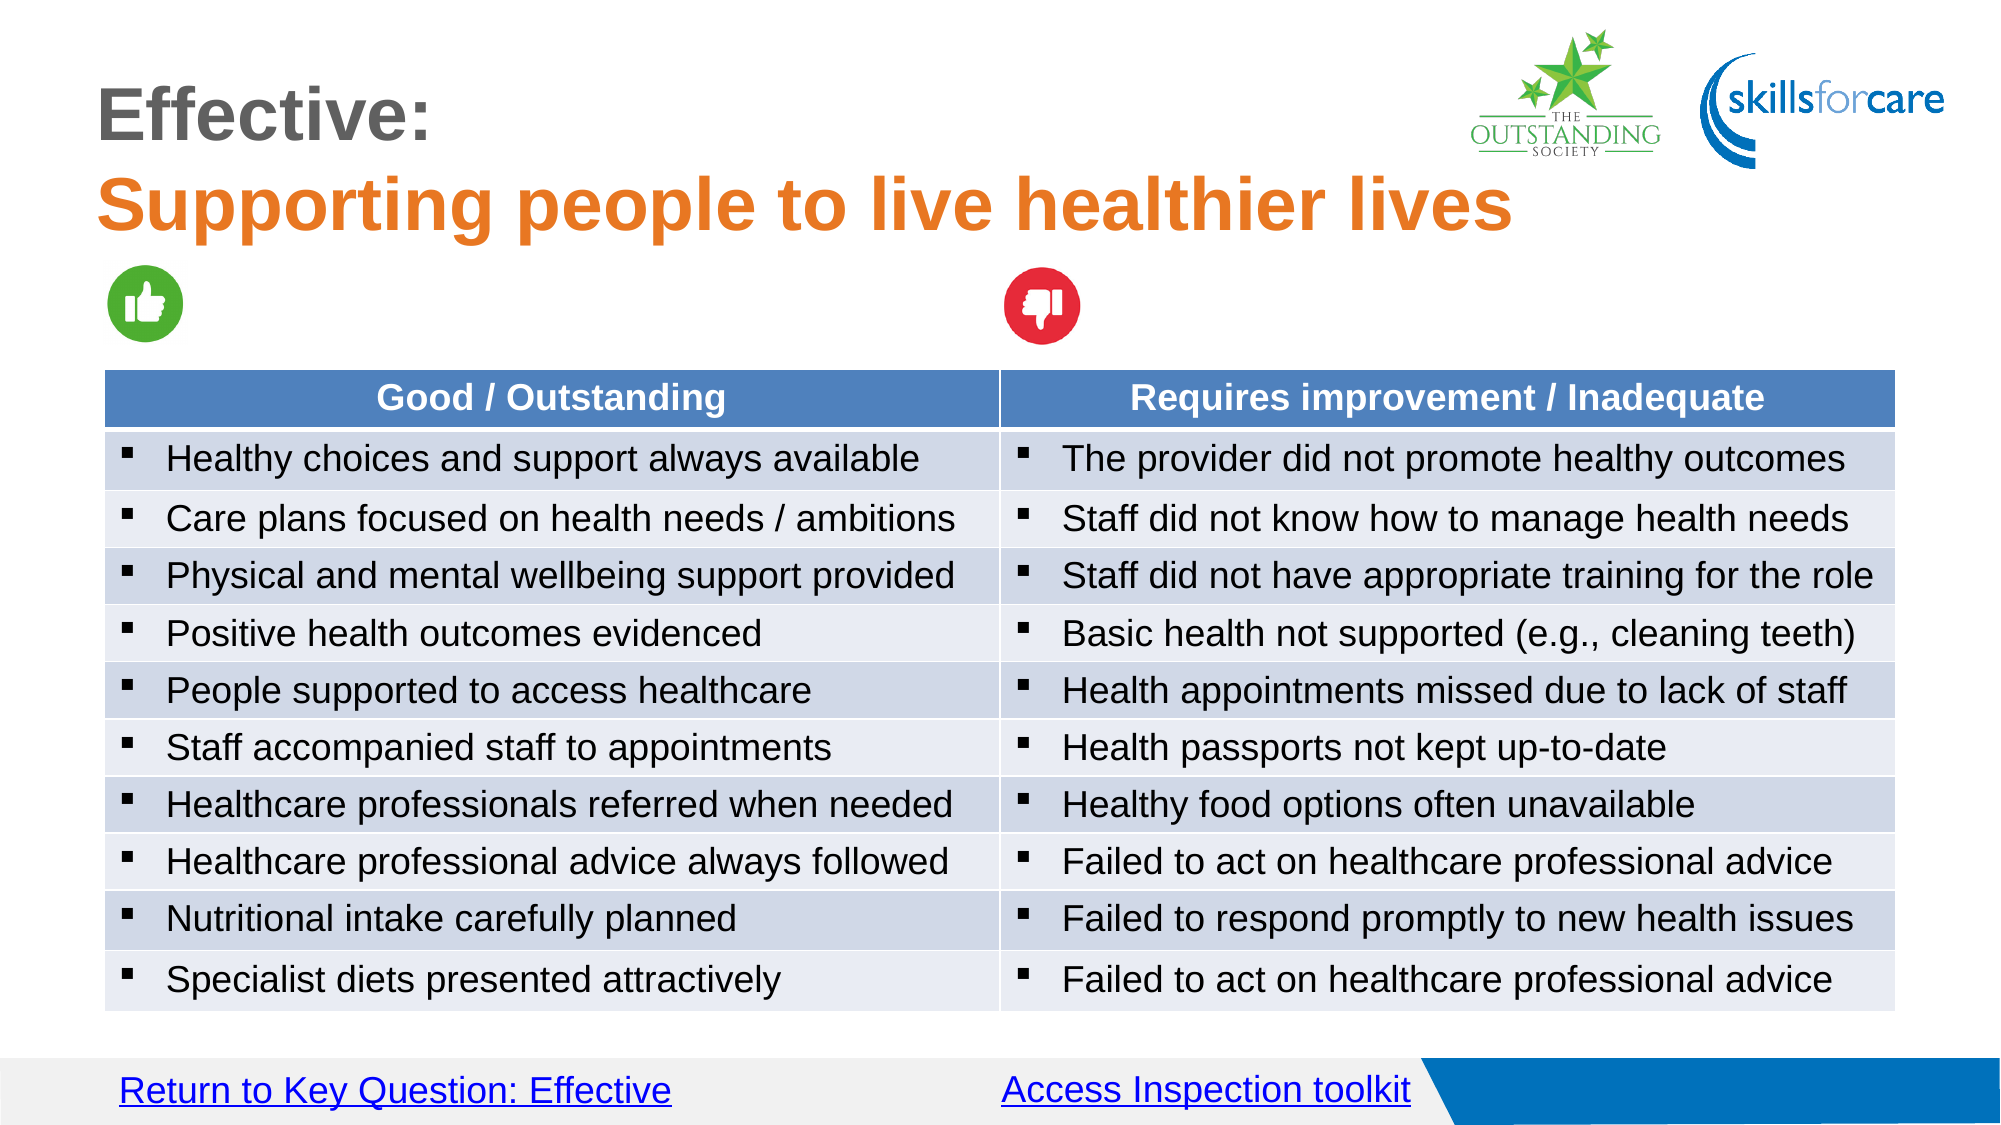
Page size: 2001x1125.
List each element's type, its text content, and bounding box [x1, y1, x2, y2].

table_cell People supported to access healthcare [105, 662, 999, 718]
picture [999, 260, 1084, 346]
picture [103, 260, 188, 346]
table_cell Failed to act on healthcare professional advice [1001, 834, 1895, 889]
table_cell The provider did not promote healthy outcomes [1001, 432, 1895, 490]
picture [1466, 26, 1664, 160]
list Return to Key Question: Effective [103, 1058, 954, 1125]
table_cell Health passports not kept up-to-date [1001, 720, 1895, 775]
list Effective: Supporting people to live healthier lives [81, 58, 1543, 174]
table_header Good / Outstanding [105, 370, 999, 427]
table_cell Nutritional intake carefully planned [105, 891, 999, 950]
table_header Requires improvement / Inadequate [1001, 370, 1895, 427]
table_cell Healthy choices and support always available [105, 432, 999, 490]
table_cell Health appointments missed due to lack of staff [1001, 662, 1895, 718]
picture [1700, 53, 1944, 169]
table_cell Healthcare professional advice always followed [105, 834, 999, 889]
text_box Access Inspection toolkit [986, 1057, 1467, 1125]
table_cell Basic health not supported (e.g., cleaning teeth) [1001, 605, 1895, 661]
table_cell Physical and mental wellbeing support provided [105, 548, 999, 604]
table_cell Healthcare professionals referred when needed [105, 777, 999, 832]
table_cell Staff did not know how to manage health needs [1001, 491, 1895, 547]
table_cell Failed to act on healthcare professional advice [1001, 951, 1895, 1011]
table_cell Staff did not have appropriate training for the role [1001, 548, 1895, 604]
table_cell Specialist diets presented attractively [105, 951, 999, 1011]
table_cell Care plans focused on health needs / ambitions [105, 491, 999, 547]
table_cell Failed to respond promptly to new health issues [1001, 891, 1895, 950]
table_cell Positive health outcomes evidenced [105, 605, 999, 661]
table_cell Staff accompanied staff to appointments [105, 720, 999, 775]
table_cell Healthy food options often unavailable [1001, 777, 1895, 832]
